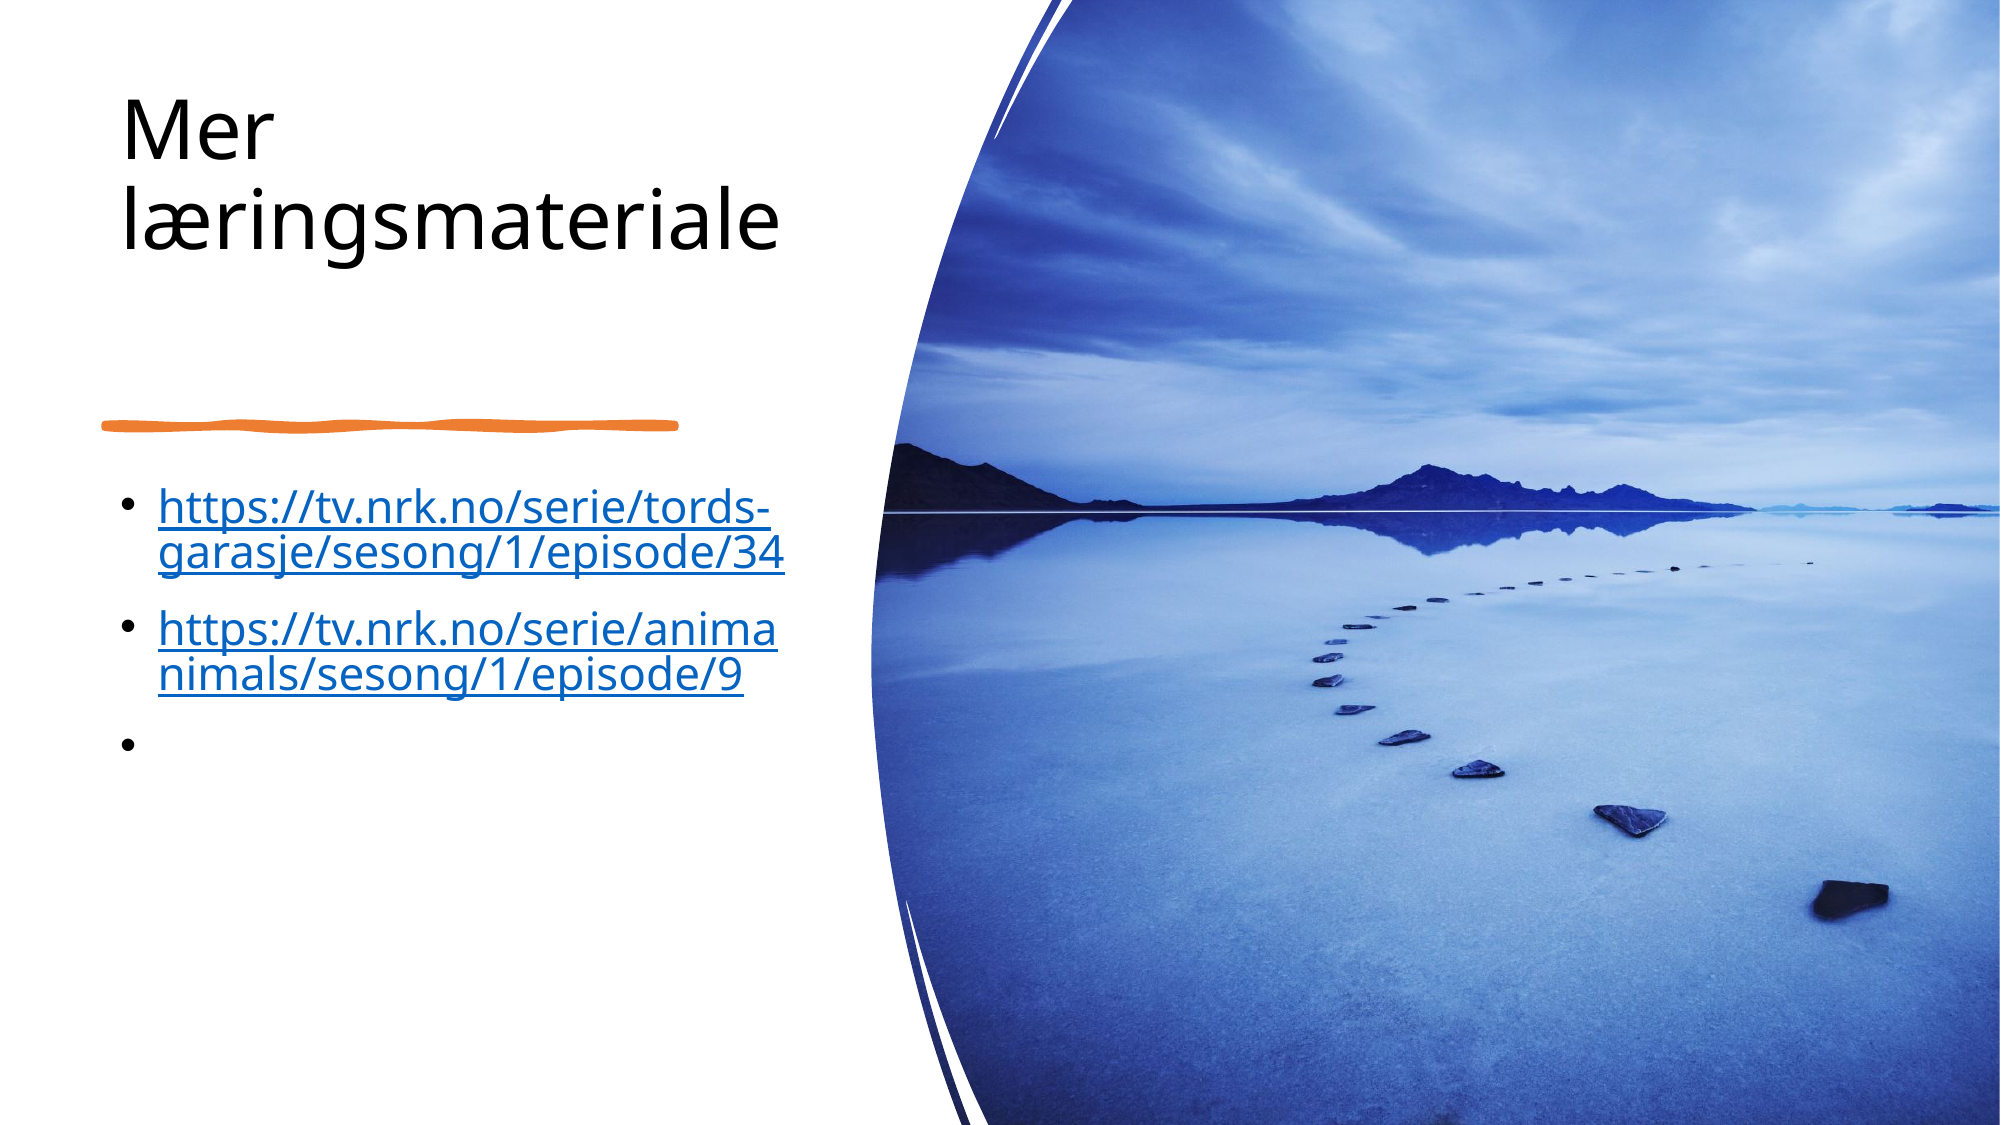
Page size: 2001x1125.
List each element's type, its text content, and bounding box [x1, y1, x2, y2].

picture [871, 0, 2000, 1125]
text_box [0, 0, 871, 1125]
title Mer læringsmateriale [105, 53, 822, 375]
list https://tv.nrk.no/serie/tords-garasje/sesong/1/episode/34 https://tv.nrk.no/serie/animanimals/sesong/1/episode/9 [105, 471, 802, 1016]
text_box [103, 421, 676, 431]
